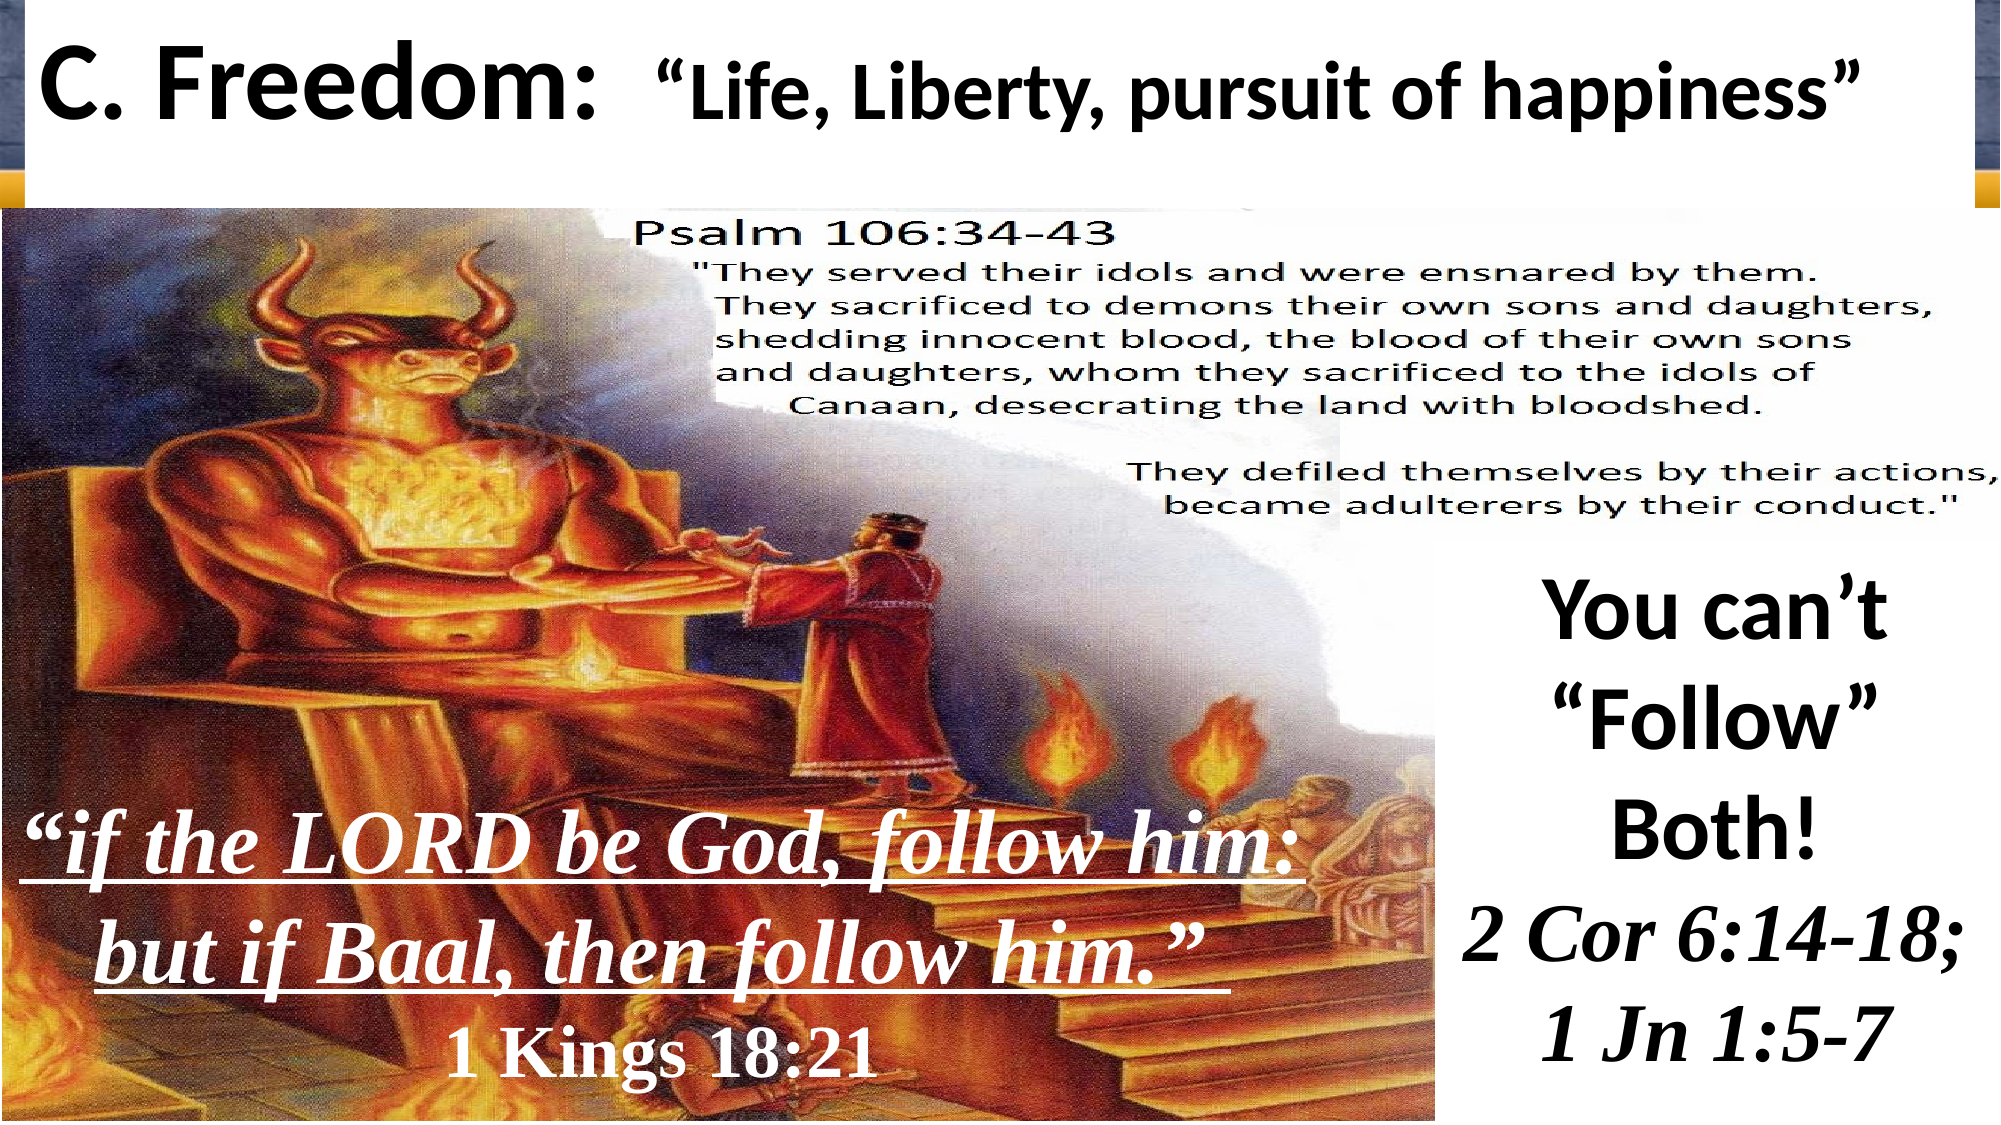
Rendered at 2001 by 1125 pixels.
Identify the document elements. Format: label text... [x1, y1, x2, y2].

text_box C. Freedom: “Life, Liberty, pursuit of happiness” [24, 0, 1975, 206]
picture [0, 0, 2000, 1125]
